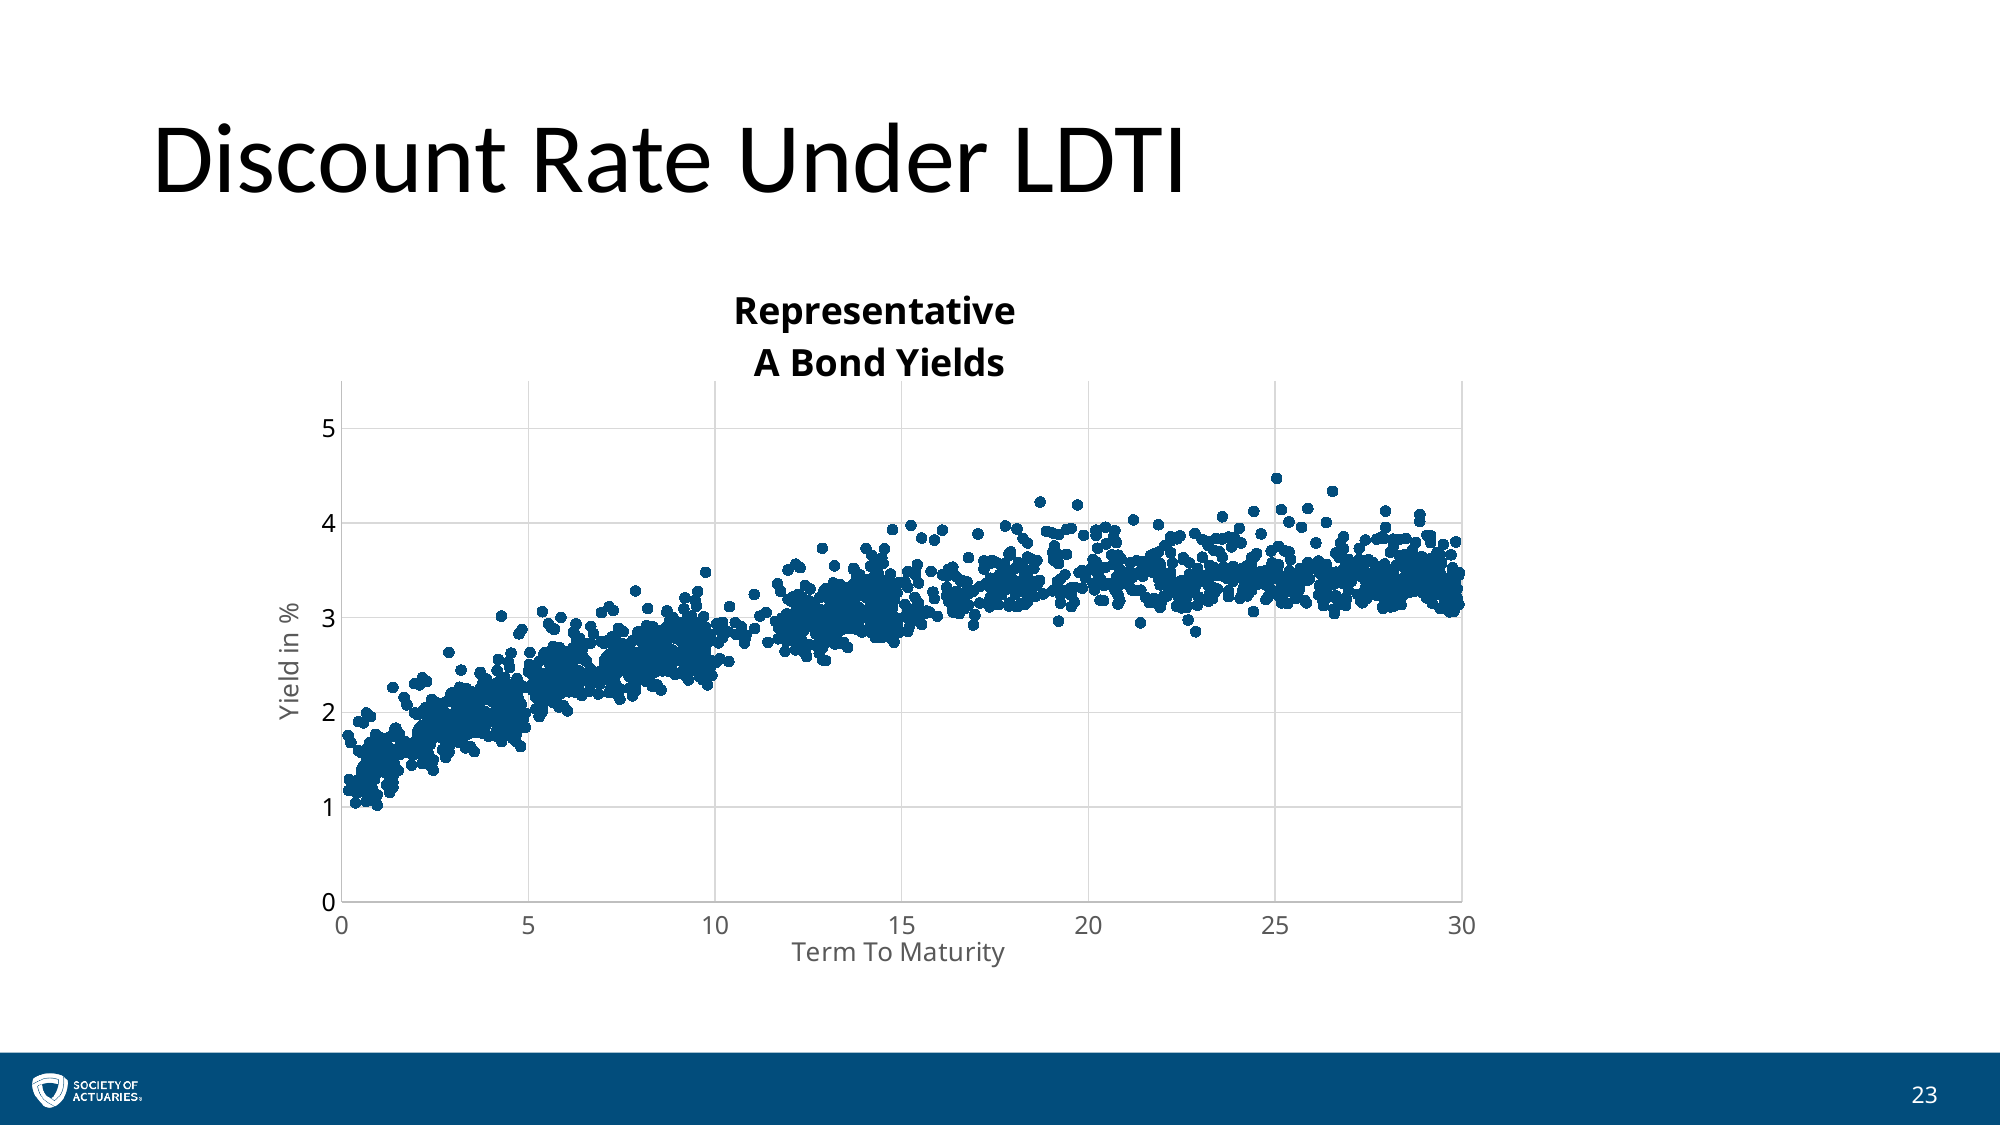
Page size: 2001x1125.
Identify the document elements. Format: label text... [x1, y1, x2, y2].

title Discount Rate Under LDTI [137, 69, 1863, 311]
slide_number 23 [1847, 1079, 1954, 1113]
chart [262, 249, 1497, 977]
picture [32, 1073, 142, 1108]
